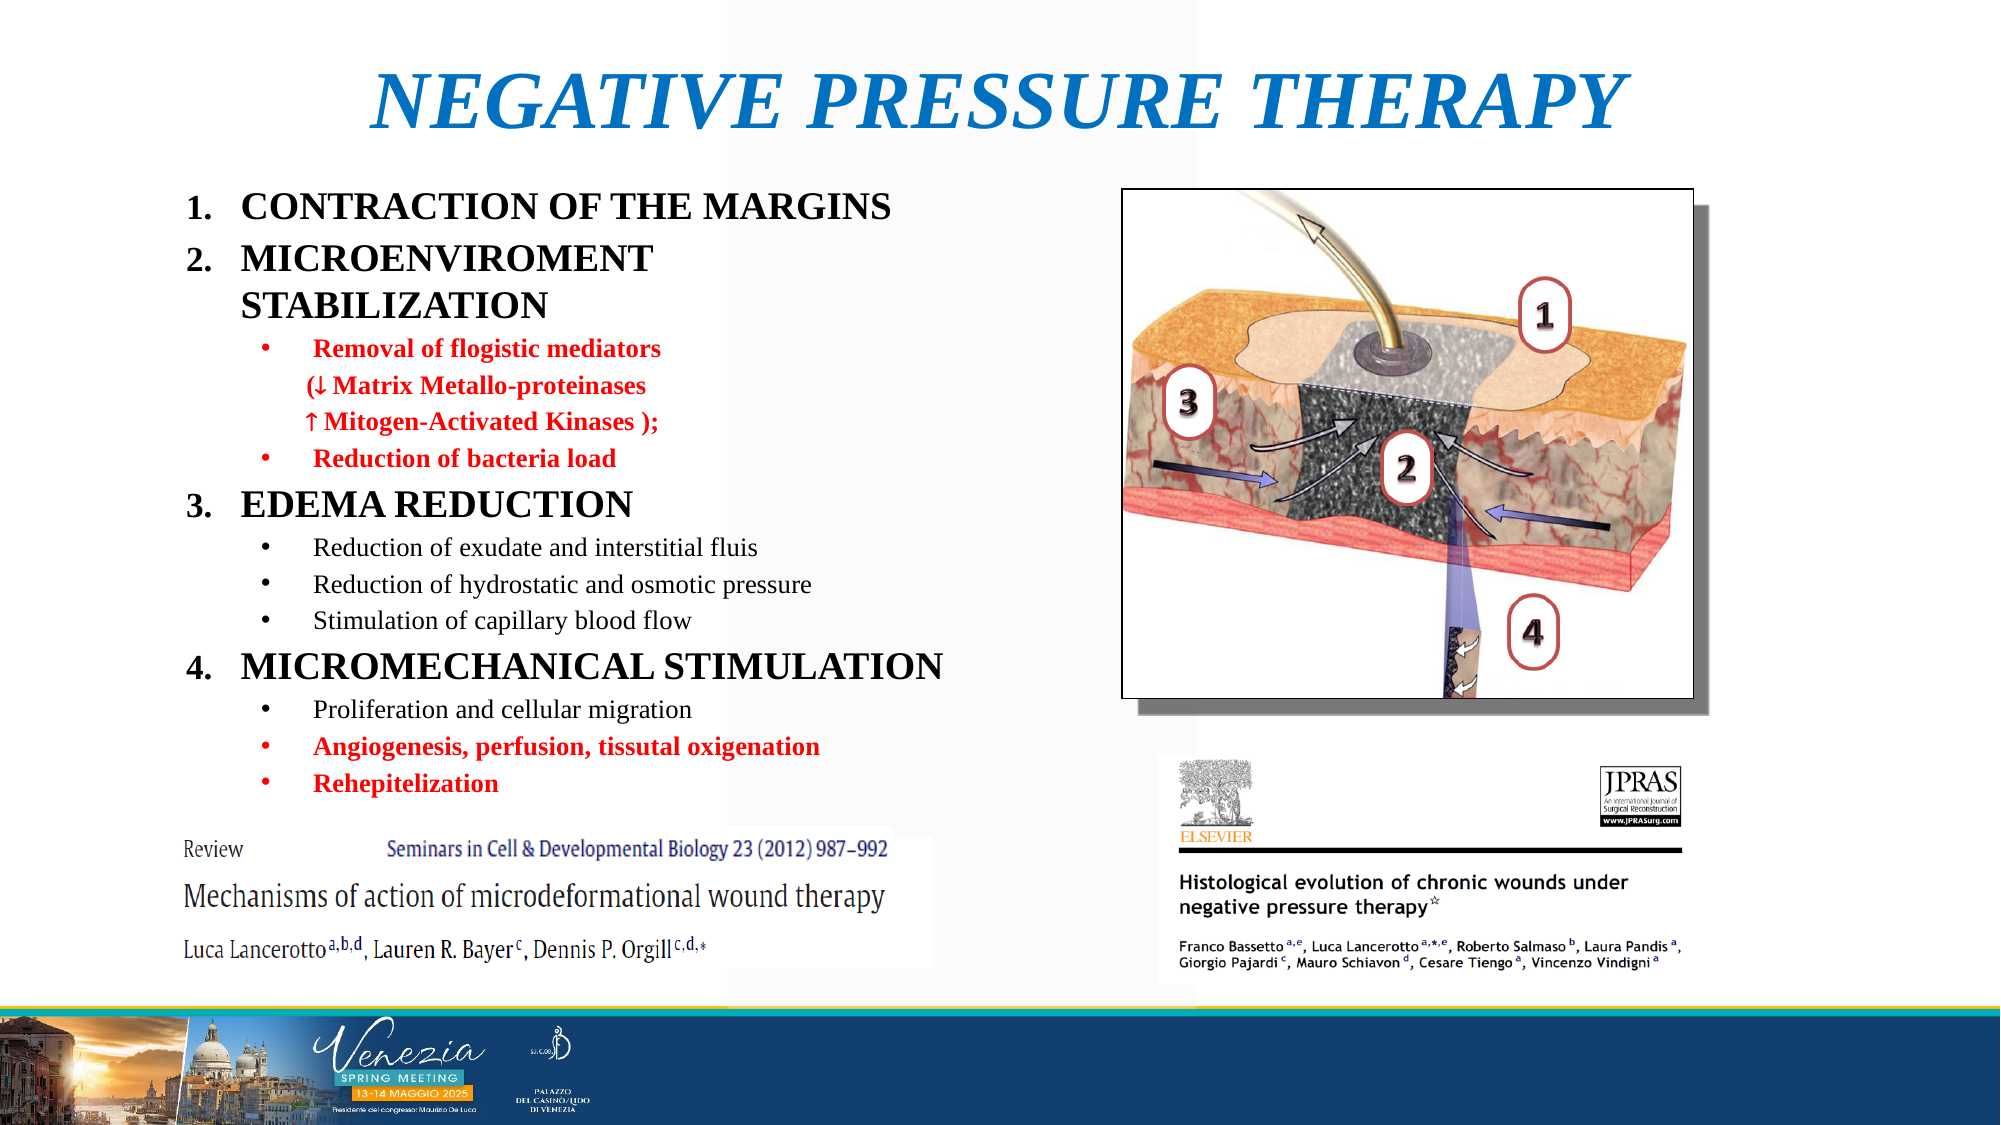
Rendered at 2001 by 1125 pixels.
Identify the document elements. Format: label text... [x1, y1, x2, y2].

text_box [1122, 189, 1694, 699]
text_box CONTRACTION OF THE MARGINS MICROENVIROMENT STABILIZATION Removal of flogistic mediators ( Matrix Metallo-proteinases  Mitogen-Activated Kinases ); Reduction of bacteria load EDEMA REDUCTION Reduction of exudate and interstitial fluis Reduction of hydrostatic and osmotic pressure Stimulation of capillary blood flow MICROMECHANICAL STIMULATION Proliferation and cellular migration Angiogenesis, perfusion, tissutal oxigenation Rehepitelization [171, 172, 983, 806]
text_box NEGATIVE PRESSURE THERAPY [248, 40, 1749, 151]
picture [1156, 755, 1704, 986]
picture [0, 1017, 609, 1125]
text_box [170, 826, 933, 969]
